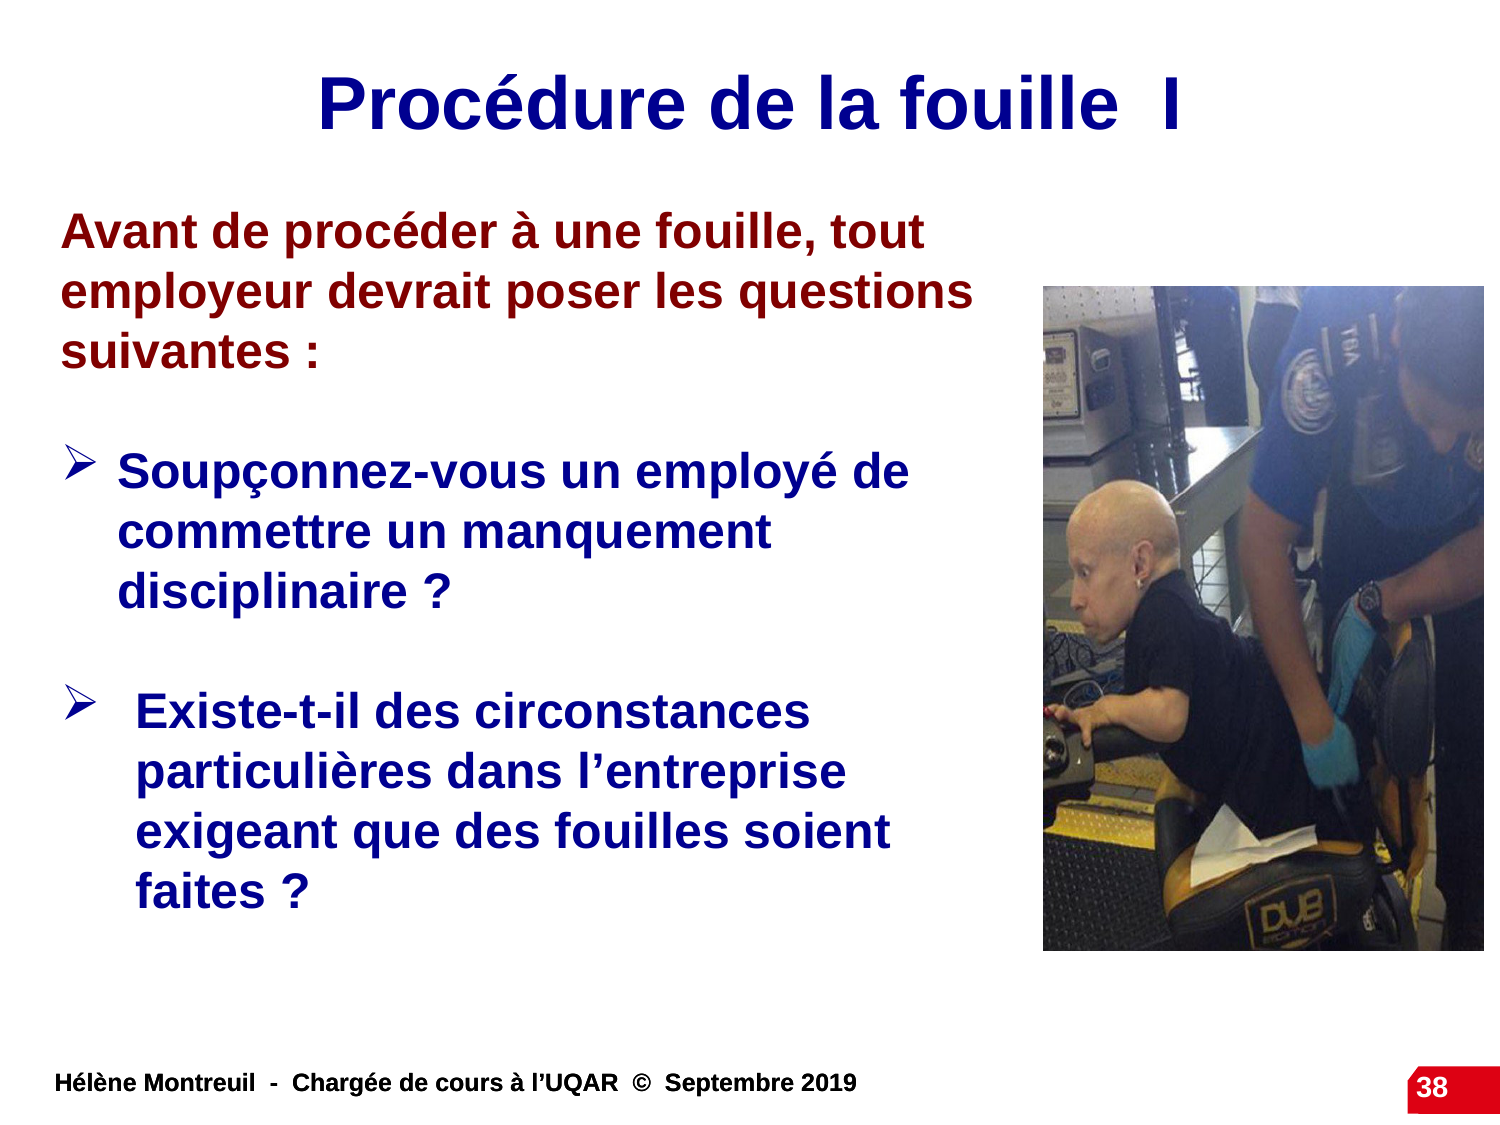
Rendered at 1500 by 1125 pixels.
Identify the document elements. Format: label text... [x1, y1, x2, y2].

slide_number 38 [1200, 1060, 1464, 1100]
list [1042, 286, 1484, 951]
title Procédure de la fouille I [103, 37, 1397, 173]
text_box Avant de procéder à une fouille, tout employeur devrait poser les questions suivantes : Soupçonnez-vous un employé de commettre un manquement disciplinaire ? Existe-t-il des circonstances particulières dans l’entreprise exigeant que des fouilles soient faites ? [46, 191, 1002, 927]
